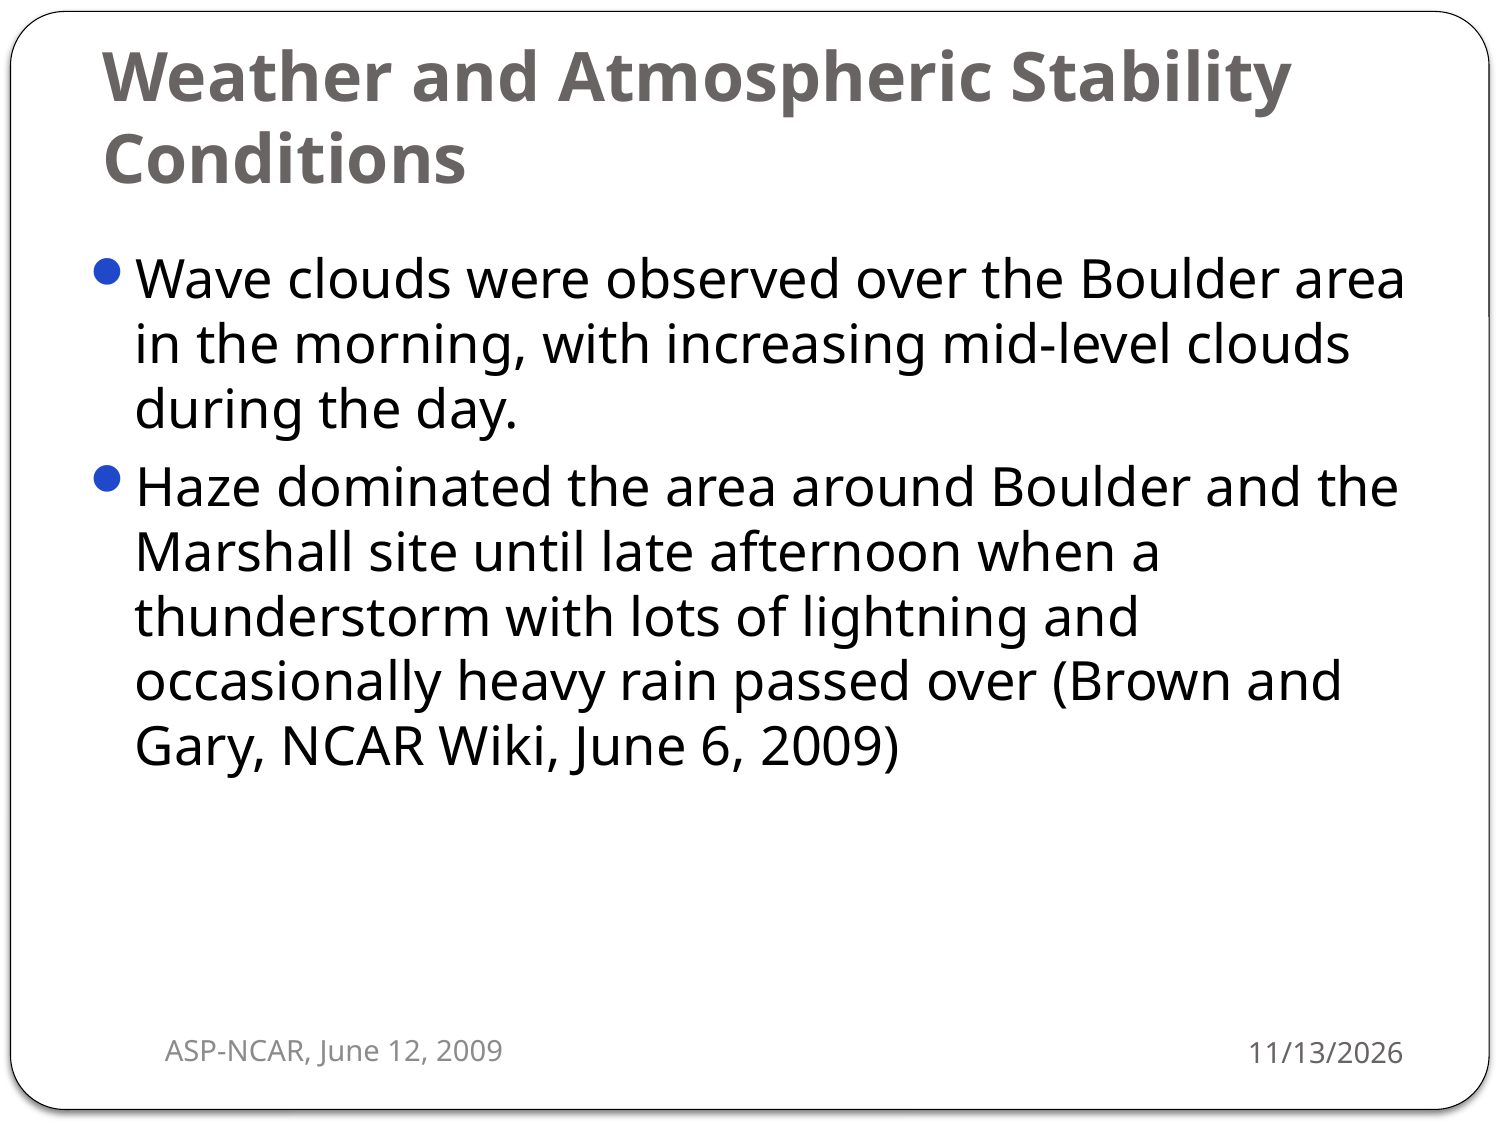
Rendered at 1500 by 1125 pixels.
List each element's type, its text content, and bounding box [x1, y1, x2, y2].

title Weather and Atmospheric Stability Conditions [87, 24, 1413, 213]
list Wave clouds were observed over the Boulder area in the morning, with increasing mid-level clouds during the day. Haze dominated the area around Boulder and the Marshall site until late afternoon when a thunderstorm with lots of lightning and occasionally heavy rain passed over (Brown and Gary, NCAR Wiki, June 6, 2009) [75, 237, 1425, 1030]
footer ASP-NCAR, June 12, 2009 [150, 1012, 800, 1088]
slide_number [1012, 1015, 1419, 1094]
